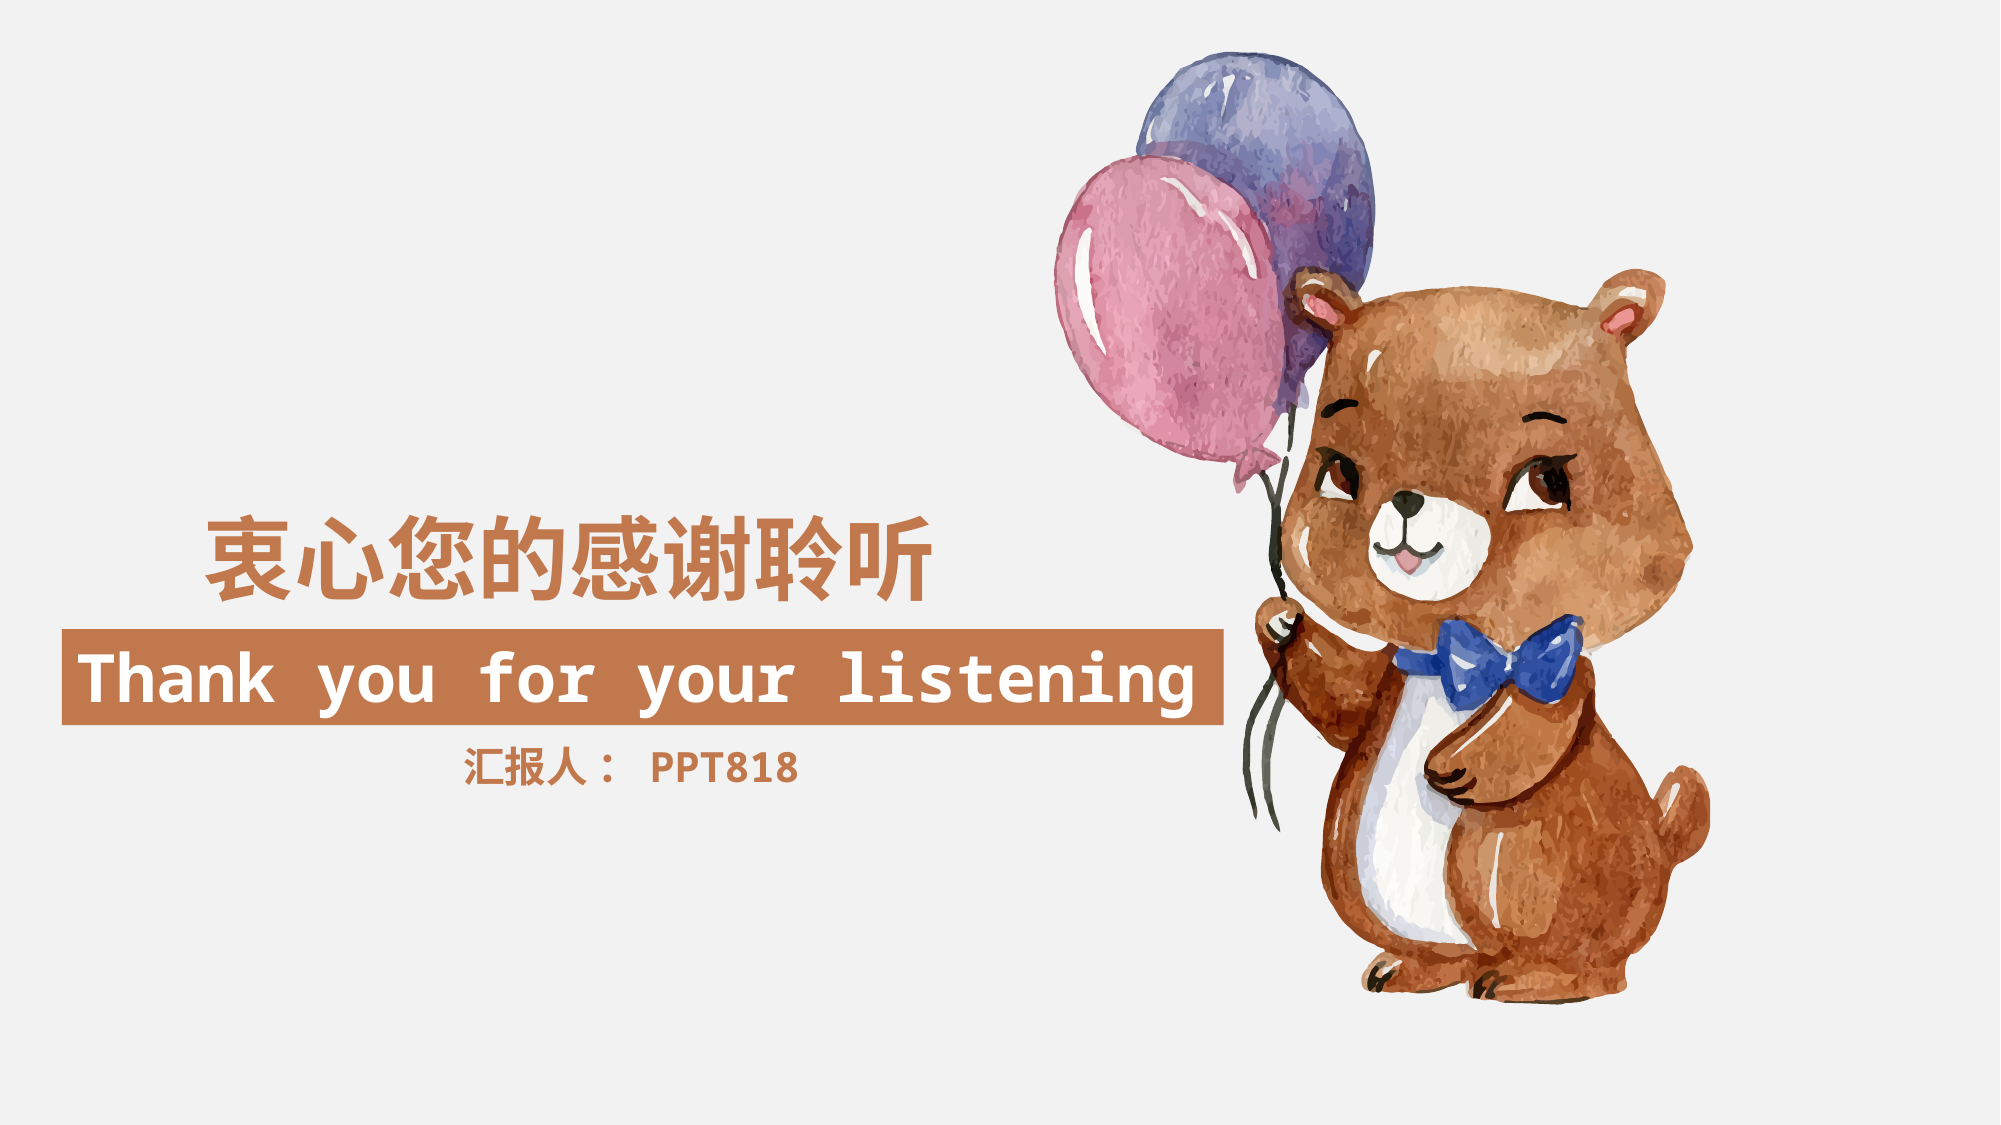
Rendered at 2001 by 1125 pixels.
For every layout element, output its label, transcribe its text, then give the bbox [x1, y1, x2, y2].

text_box 汇报人 ：PPT818 [448, 733, 858, 799]
text_box Thank you for your listening [61, 628, 1053, 724]
picture [1053, 51, 1711, 1005]
text_box 衷心您的感谢聆听 [188, 494, 1053, 620]
